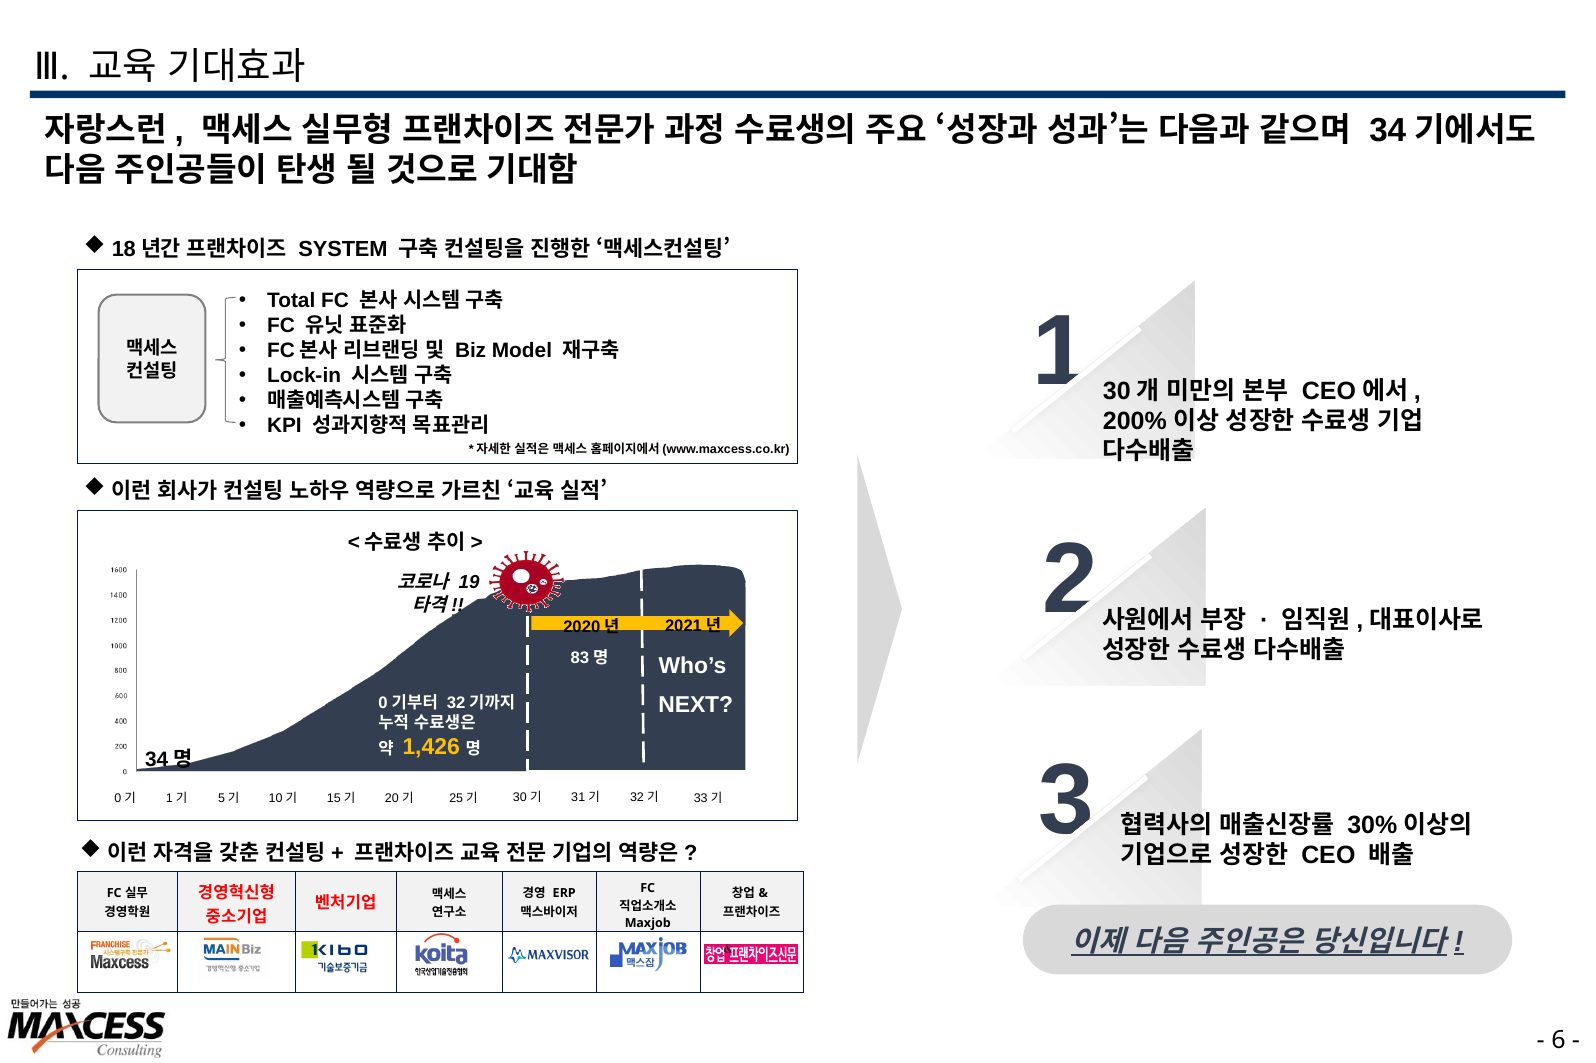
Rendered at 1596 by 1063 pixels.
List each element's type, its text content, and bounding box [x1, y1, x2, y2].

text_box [954, 281, 1195, 459]
picture [90, 938, 171, 970]
text_box 이런 회사가 컨설팅 노하우 역량으로 가르친 ‘교육 실적’ [69, 468, 816, 510]
text_box Ⅲ. 교육 기대효과 [18, 34, 321, 95]
table_cell [597, 932, 700, 992]
text_box 협력사의 매출신장률 30%이상의 기업으로 성장한 CEO 배출 [1202, 767, 1546, 907]
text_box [77, 510, 798, 821]
picture [0, 993, 172, 1063]
picture [600, 933, 694, 977]
table_cell [503, 932, 596, 992]
text_box [76, 268, 799, 464]
picture [411, 931, 471, 980]
slide_number - 5 - [1444, 1021, 1595, 1061]
picture [502, 941, 593, 967]
text_box 자랑스런, 맥세스 실무형 프랜차이즈 전문가 과정 수료생의 주요 ‘성장과 성과’는 다음과 같으며 34기에서도 다음 주인공들이 탄생 될 것으로 기대함 [29, 100, 1578, 196]
table_cell [78, 932, 177, 992]
table_header 맥세스 연구소 [397, 872, 502, 931]
text_box [856, 454, 904, 764]
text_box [961, 729, 1202, 907]
text_box 맥세스 컨설팅 [97, 293, 207, 424]
table_header 창업&프랜차이즈 [701, 872, 803, 931]
table_header FC실무 경영학원 [78, 872, 177, 931]
text_box 18년간 프랜차이즈 SYSTEM 구축 컨설팅을 진행한 ‘맥세스컨설팅’ [69, 227, 816, 268]
text_box [215, 296, 236, 423]
table_cell [701, 932, 803, 992]
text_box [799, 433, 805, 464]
table_header 경영혁신형중소기업 [178, 872, 295, 931]
picture [300, 937, 370, 976]
picture [197, 931, 270, 981]
table_cell [178, 932, 295, 992]
table_header FC 직업소개소 Maxjob [597, 872, 700, 931]
text_box 사원에서 부장 · 임직원,대표이사로 성장한 수료생 다수배출 [1084, 556, 1546, 711]
text_box 이제 다음 주인공은 당신입니다! [1021, 903, 1514, 976]
table_cell [397, 932, 502, 992]
text_box 30개 미만의 본부 CEO에서, 200%이상 성장한 수료생 기업 다수배출 [1078, 349, 1529, 491]
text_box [964, 508, 1206, 686]
table_header 벤처기업 [296, 872, 396, 931]
text_box 이런 자격을 갖춘 컨설팅+ 프랜차이즈 교육 전문 기업의 역량은? [65, 830, 804, 872]
table_header 경영 ERP 맥스바이저 [503, 872, 596, 931]
table_cell [296, 932, 396, 992]
picture [704, 944, 798, 964]
